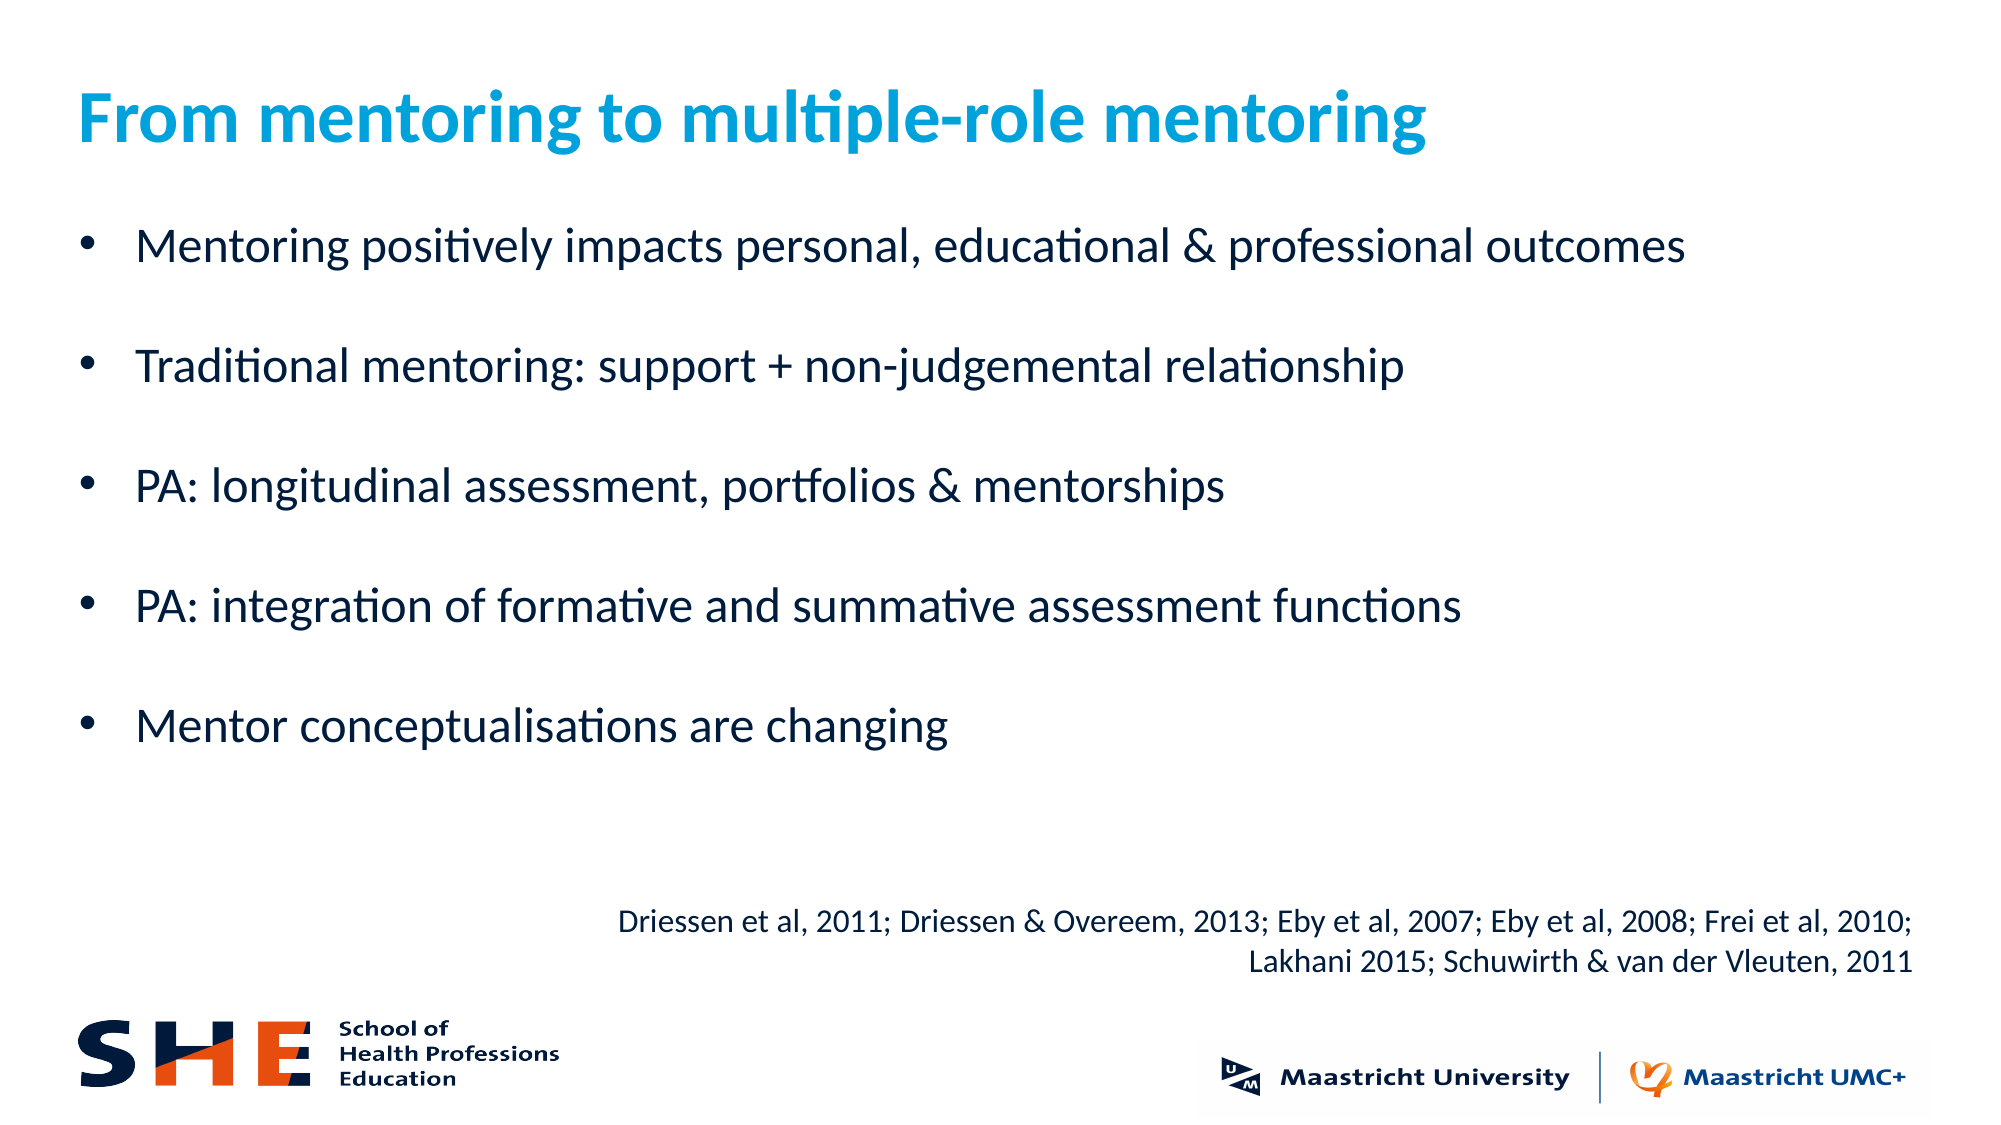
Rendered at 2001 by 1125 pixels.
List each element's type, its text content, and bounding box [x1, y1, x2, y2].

picture [1197, 1040, 1931, 1118]
text_box Driessen et al, 2011; Driessen & Overeem, 2013; Eby et al, 2007; Eby et al, 2008; Frei et al, 2010; Lakhani 2015; Schuwirth & van der Vleuten, 2011 [539, 891, 1929, 987]
list Mentoring positively impacts personal, educational & professional outcomes Traditional mentoring: support + non-judgemental relationship PA: longitudinal assessment, portfolios & mentorships PA: integration of formative and summative assessment functions Mentor conceptualisations are changing [78, 212, 1900, 808]
picture [78, 1020, 559, 1087]
title From mentoring to multiple-role mentoring [78, 67, 1900, 192]
